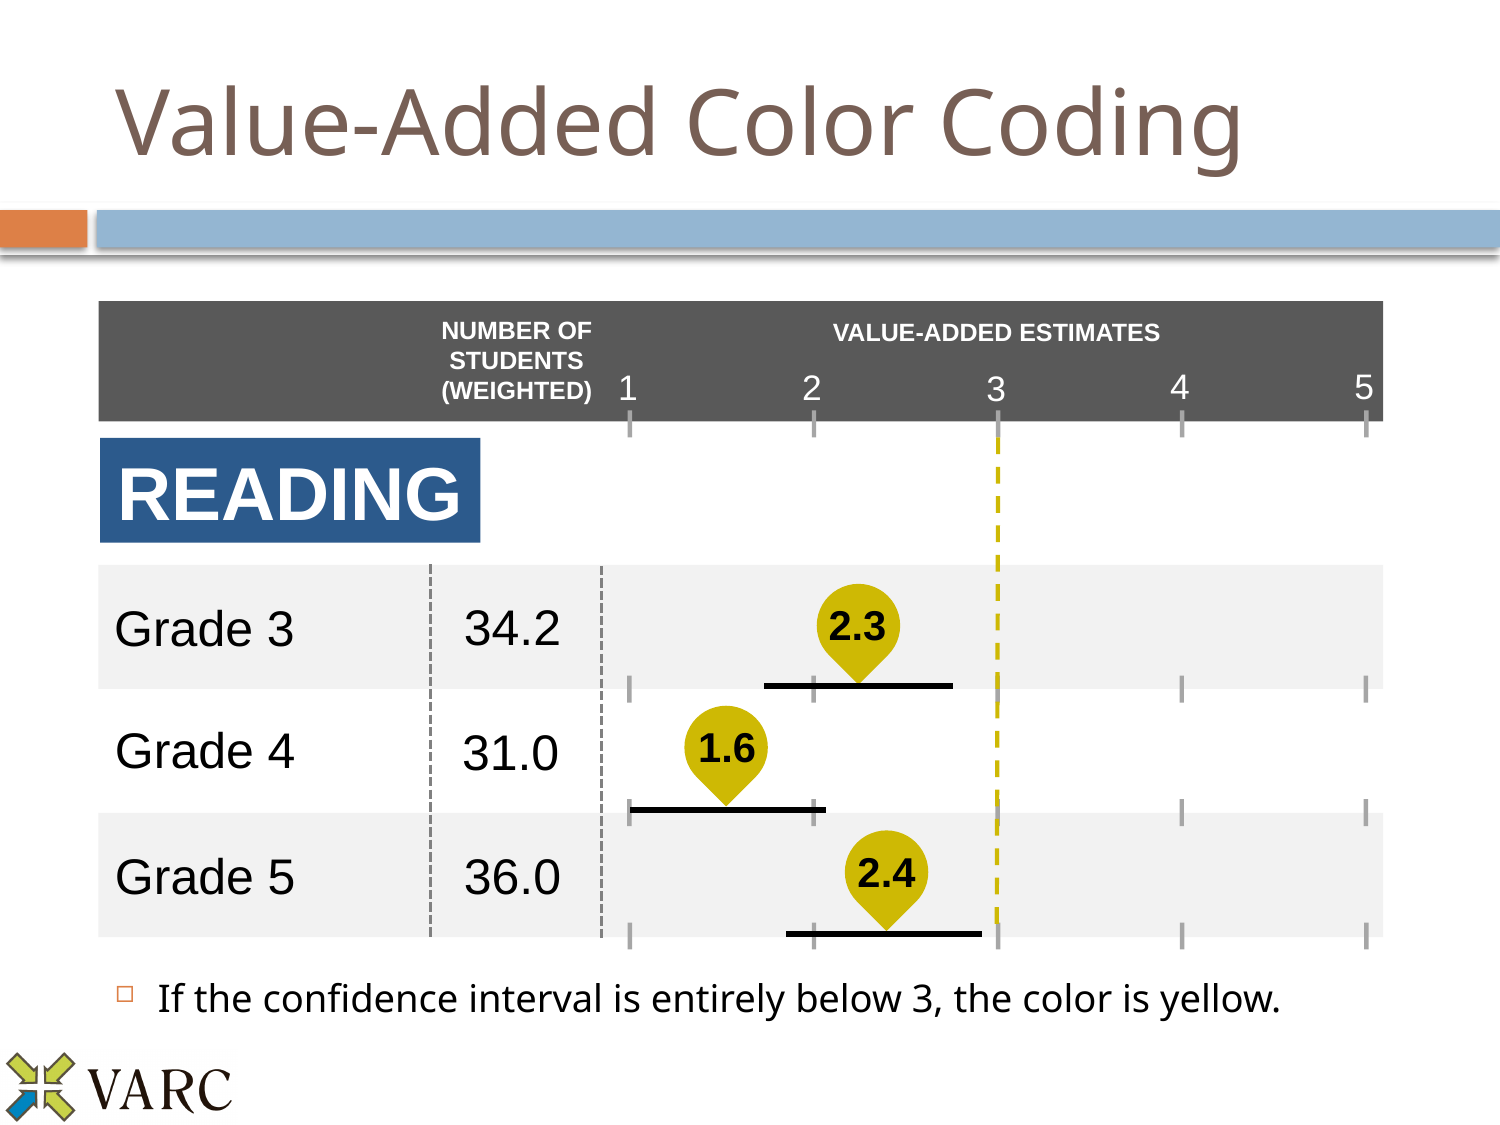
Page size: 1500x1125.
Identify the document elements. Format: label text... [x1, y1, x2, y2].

list If the confidence interval is entirely below 3, the color is yellow. [100, 967, 1438, 1030]
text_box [785, 830, 982, 935]
title Value-Added Color Coding [100, 37, 1438, 200]
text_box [763, 583, 954, 687]
picture [0, 1049, 238, 1125]
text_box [630, 705, 827, 811]
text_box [98, 300, 1390, 950]
